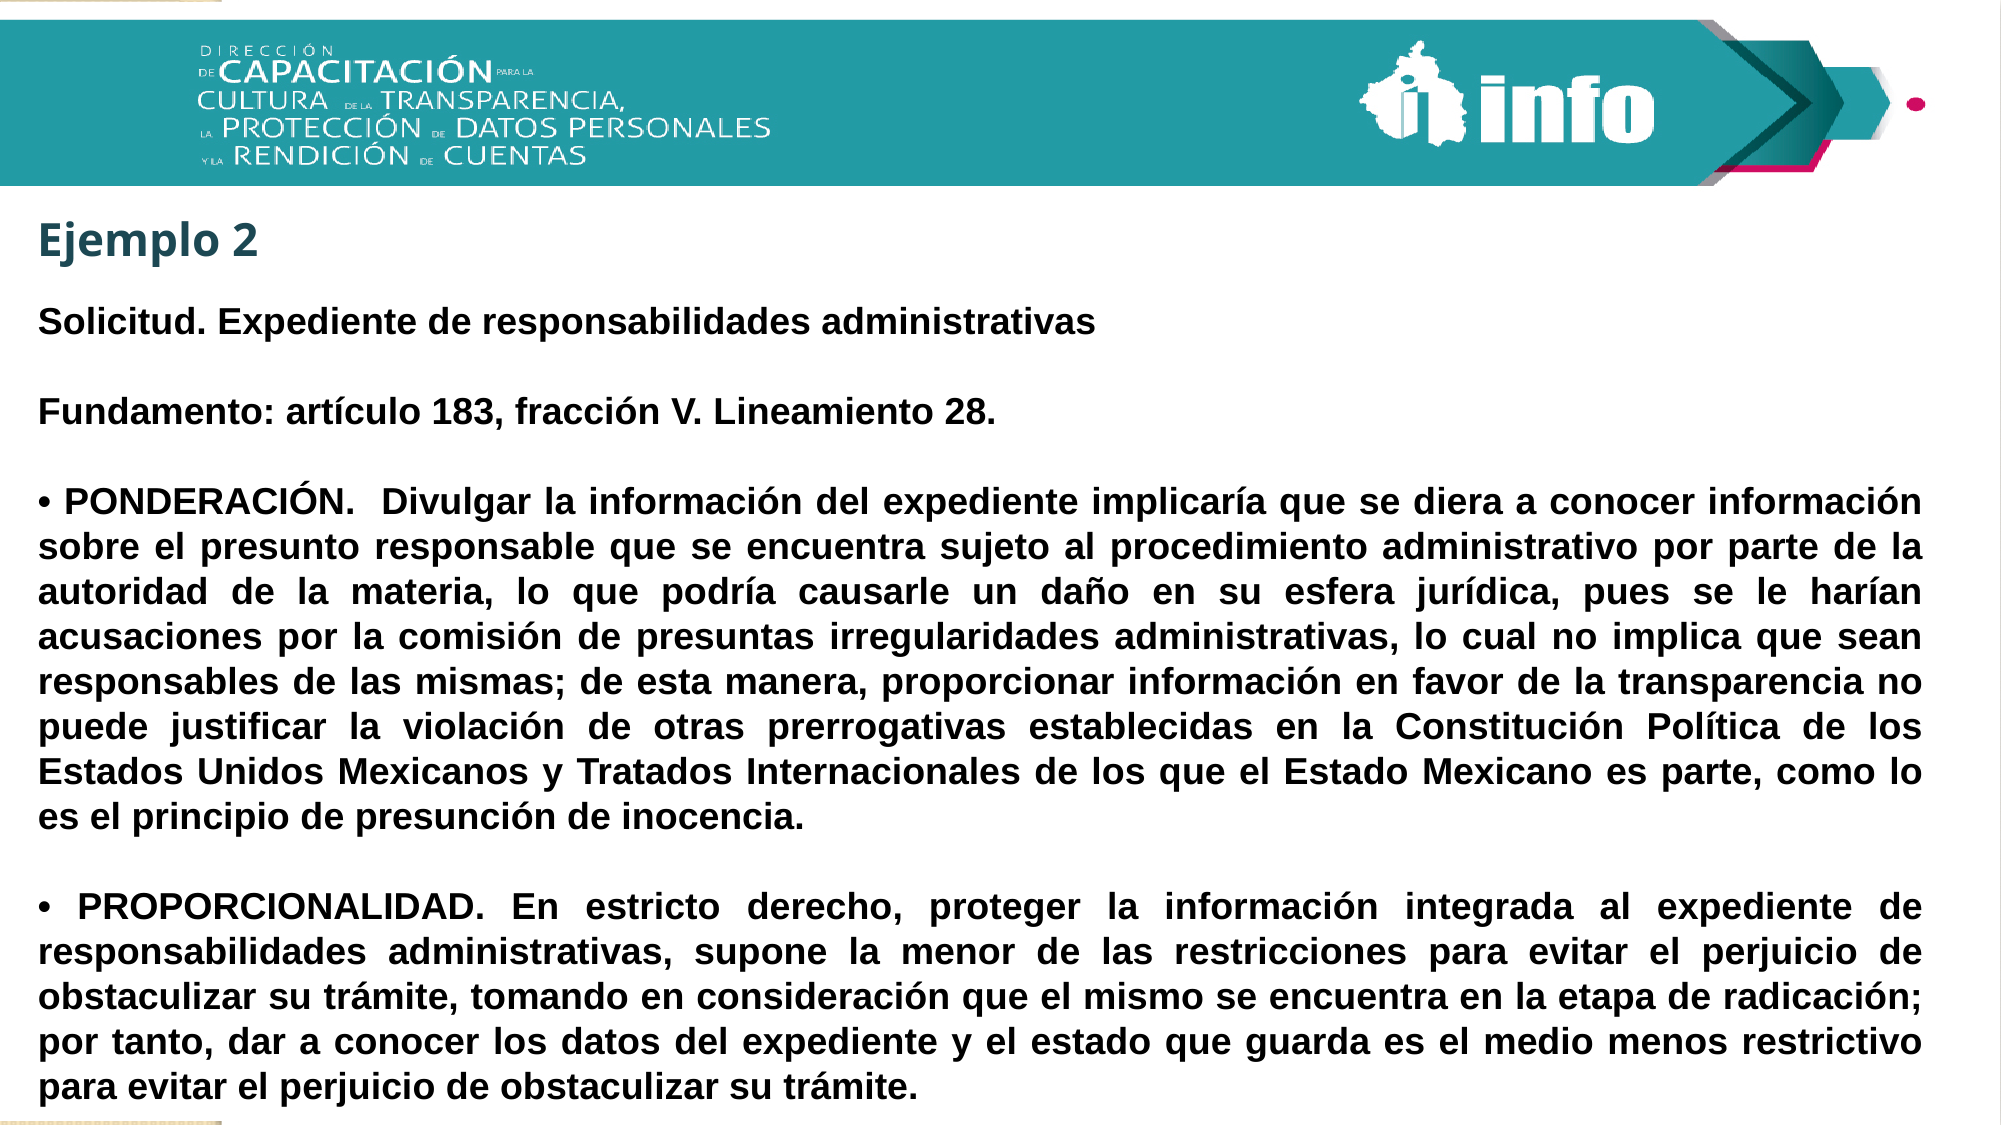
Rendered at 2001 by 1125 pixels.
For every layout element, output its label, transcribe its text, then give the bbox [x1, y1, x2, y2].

picture [0, 2, 2000, 1121]
text_box Solicitud. Expediente de responsabilidades administrativas Fundamento: artículo 183, fracción V. Lineamiento 28. • PONDERACIÓN. Divulgar la información del expediente implicaría que se diera a conocer información sobre el presunto responsable que se encuentra sujeto al procedimiento administrativo por parte de la autoridad de la materia, lo que podría causarle un daño en su esfera jurídica, pues se le harían acusaciones por la comisión de presuntas irregularidades administrativas, lo cual no implica que sean responsables de las mismas; de esta manera, proporcionar información en favor de la transparencia no puede justificar la violación de otras prerrogativas establecidas en la Constitución Política de los Estados Unidos Mexicanos y Tratados Internacionales de los que el Estado Mexicano es parte, como lo es el principio de presunción de inocencia. • PROPORCIONALIDAD. En estricto derecho, proteger la información integrada al expediente de responsabilidades administrativas, supone la menor de las restricciones para evitar el perjuicio de obstaculizar su trámite, tomando en consideración que el mismo se encuentra en la etapa de radicación; por tanto, dar a conocer los datos del expediente y el estado que guarda es el medio menos restrictivo para evitar el perjuicio de obstaculizar su trámite. [23, 289, 1939, 1125]
title Ejemplo 2 [23, 187, 1374, 289]
